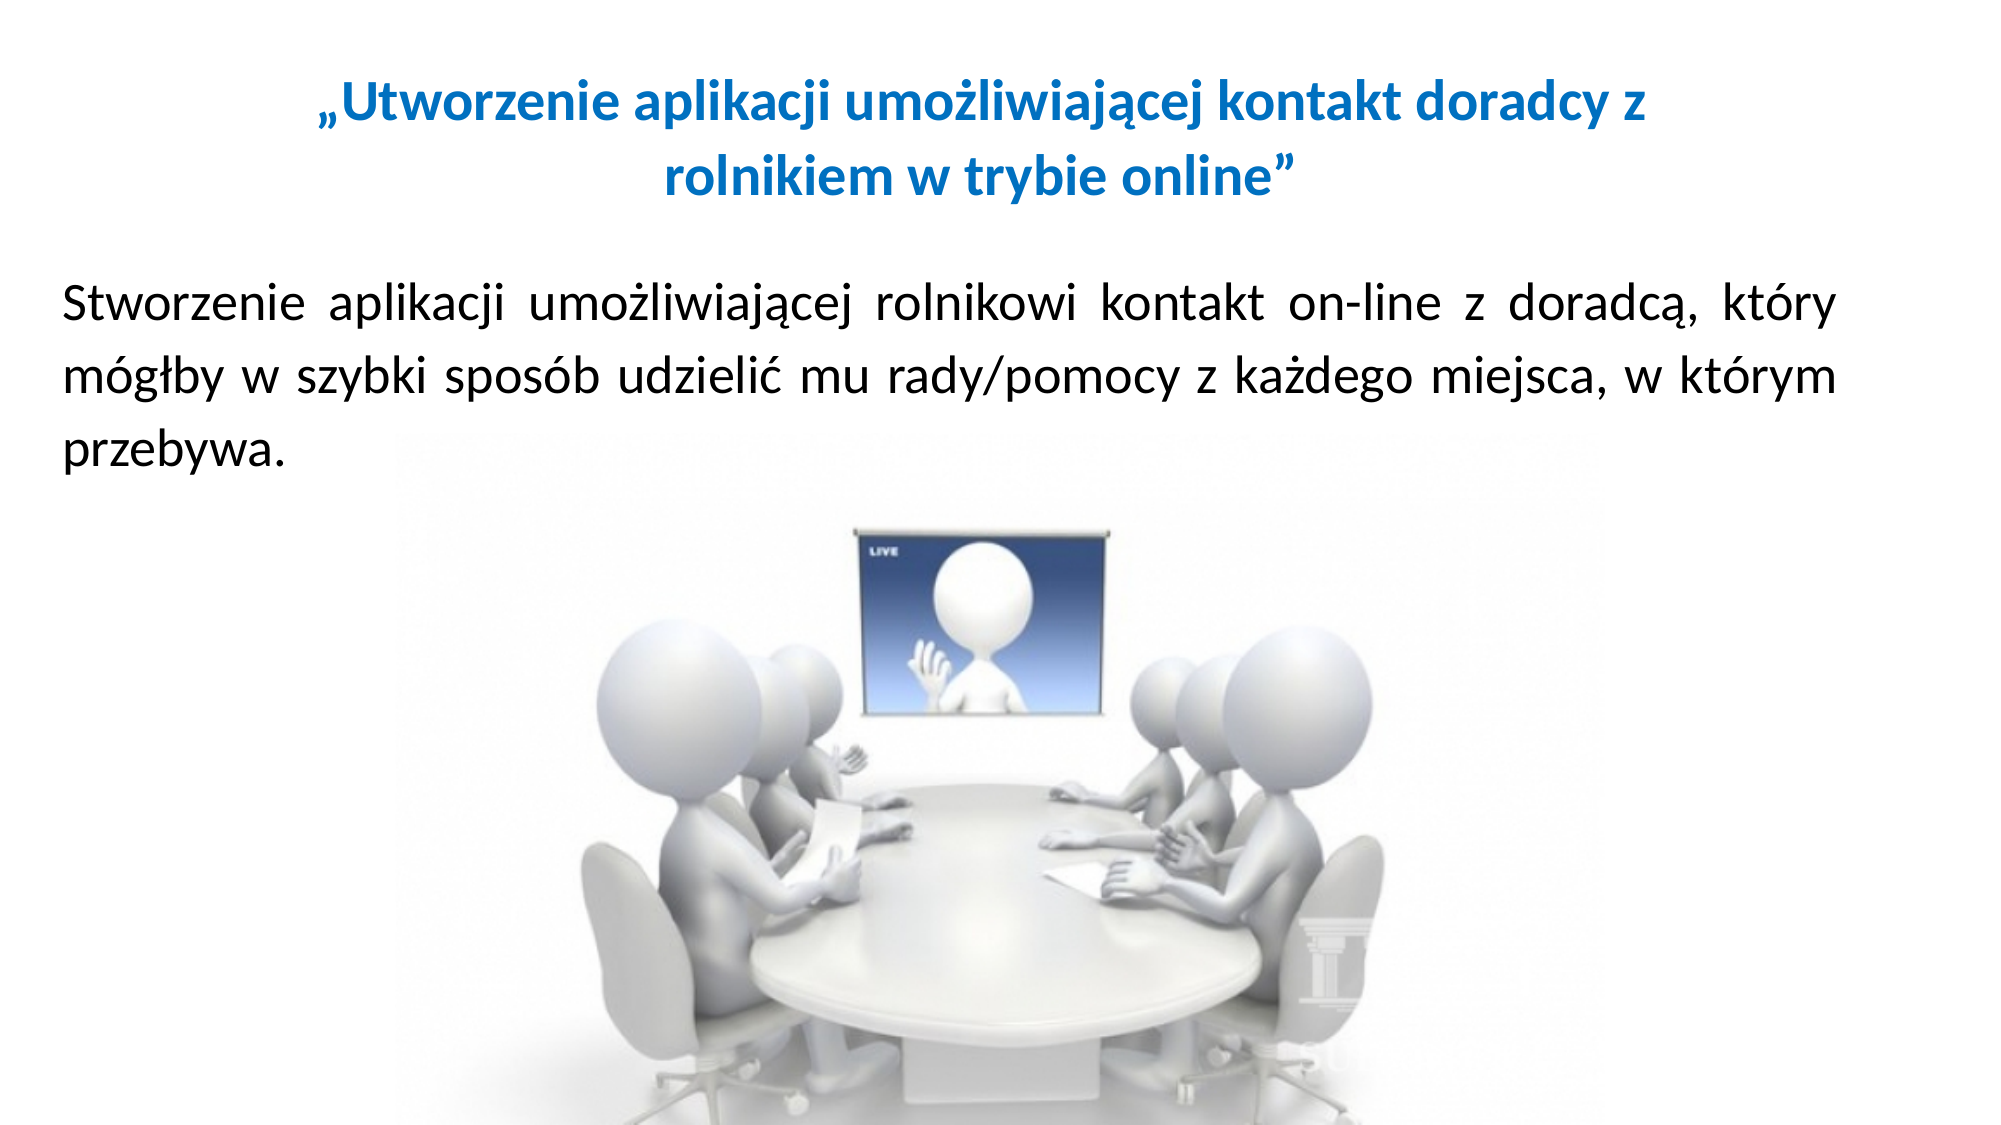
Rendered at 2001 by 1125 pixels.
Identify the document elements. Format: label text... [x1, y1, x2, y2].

title „Utworzenie aplikacji umożliwiającej kontakt doradcy z rolnikiem w trybie online” [262, 23, 1701, 242]
picture [395, 433, 1605, 1125]
list Stworzenie aplikacji umożliwiającej rolnikowi kontakt on-line z doradcą, który mógłby w szybki sposób udzielić mu rady/pomocy z każdego miejsca, w którym przebywa. [47, 250, 1856, 523]
